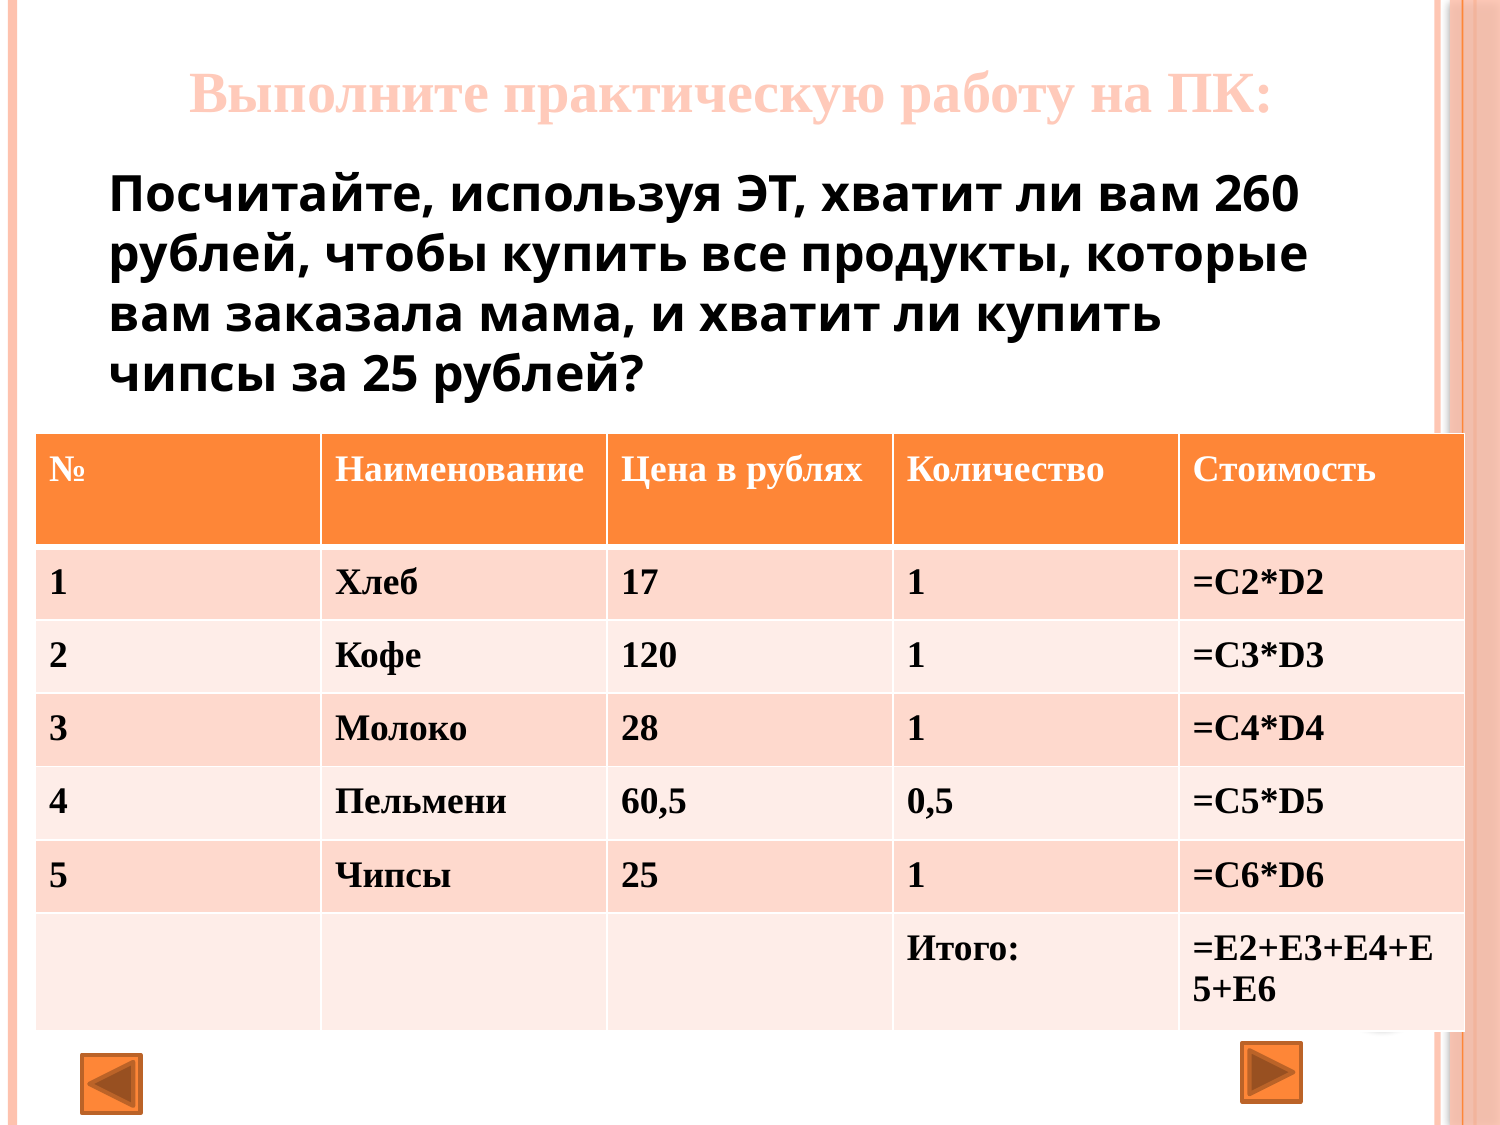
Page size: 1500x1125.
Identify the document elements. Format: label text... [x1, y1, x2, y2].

text_box Посчитайте, используя ЭТ, хватит ли вам 260 рублей, чтобы купить все продукты, которые вам заказала мама, и хватит ли купить чипсы за 25 рублей? [93, 109, 1325, 433]
table_header Цена в рублях [608, 434, 892, 544]
table_cell [1465, 627, 1476, 706]
table_cell [1465, 706, 1476, 786]
table_cell =Е2+Е3+Е4+Е5+Е6 [1180, 914, 1464, 1030]
table_header № [36, 434, 320, 544]
table_header Количество [894, 434, 1178, 544]
table_cell =С5*D5 [1180, 767, 1464, 839]
table_cell Молоко [322, 694, 606, 766]
table_cell 0,5 [894, 767, 1178, 839]
table_cell 28 [608, 694, 892, 766]
table_cell 3 [36, 694, 320, 766]
table_cell [322, 914, 606, 1030]
table_cell =С4*D4 [1180, 694, 1464, 766]
table_header Стоимость [1180, 434, 1464, 544]
table_cell Кофе [322, 621, 606, 692]
table_cell Итого: [894, 914, 1178, 1030]
text_box [1240, 1041, 1303, 1104]
table_cell [1465, 548, 1476, 627]
table_cell [1465, 786, 1476, 865]
table_cell 17 [608, 550, 892, 619]
table_cell [1465, 865, 1476, 944]
table_cell Чипсы [322, 841, 606, 912]
table_header Наименование [322, 434, 606, 544]
table_cell =С2*D2 [1180, 550, 1464, 619]
table_cell 1 [894, 694, 1178, 766]
table_cell 5 [36, 841, 320, 912]
table_header [1465, 469, 1476, 548]
table_cell 1 [894, 621, 1178, 692]
table_cell [608, 914, 892, 1030]
table_cell =С6*D6 [1180, 841, 1464, 912]
table_cell 2 [36, 621, 320, 692]
table_cell [1465, 944, 1476, 1023]
table_cell 4 [36, 767, 320, 839]
table_cell 1 [894, 550, 1178, 619]
table_cell 120 [608, 621, 892, 692]
text_box Выполните практическую работу на ПК: [174, 46, 1304, 132]
table_cell 60,5 [608, 767, 892, 839]
table_cell Хлеб [322, 550, 606, 619]
table_cell [36, 914, 320, 1030]
table_cell 25 [608, 841, 892, 912]
table_cell 1 [36, 550, 320, 619]
table_cell Пельмени [322, 767, 606, 839]
text_box [80, 1053, 143, 1115]
table_cell =С3*D3 [1180, 621, 1464, 692]
table_cell 1 [894, 841, 1178, 912]
